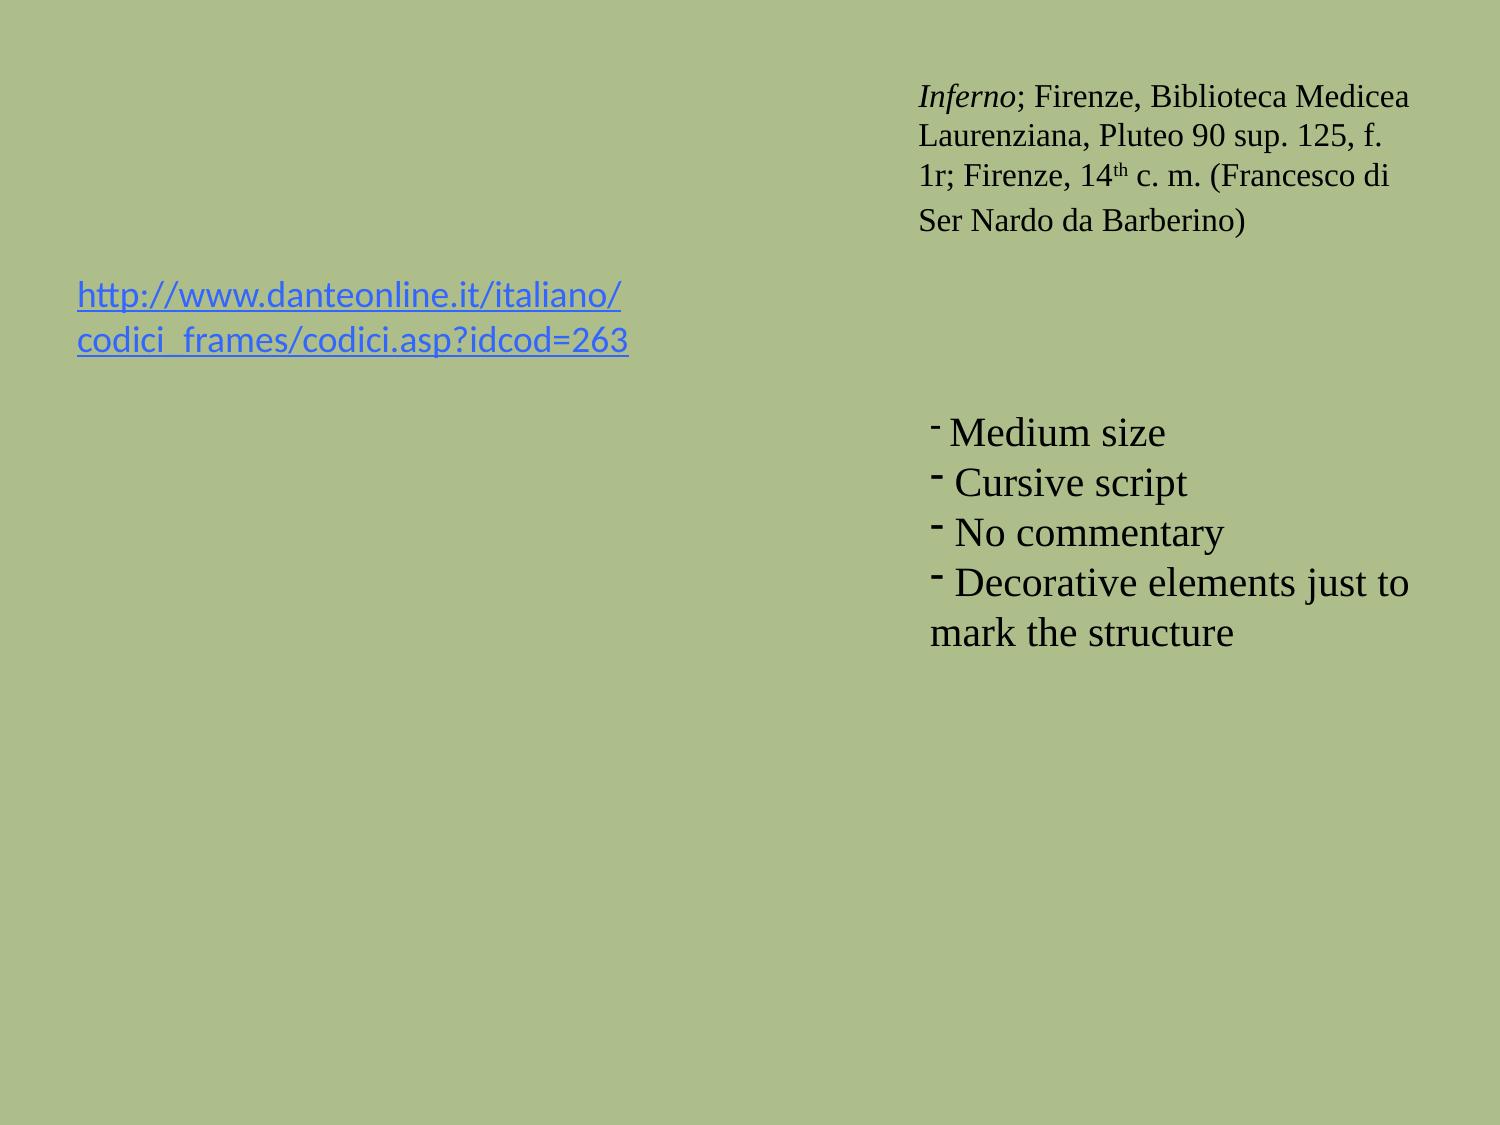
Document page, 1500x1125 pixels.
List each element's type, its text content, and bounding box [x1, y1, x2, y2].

text_box Medium size Cursive script No commentary Decorative elements just to mark the structure [915, 397, 1447, 707]
text_box Inferno; Firenze, Biblioteca Medicea Laurenziana, Pluteo 90 sup. 125, f. 1r; Firenze, 14th c. m. (Francesco di Ser Nardo da Barberino) [903, 66, 1436, 246]
text_box http://www.danteonline.it/italiano/codici_frames/codici.asp?idcod=263 [62, 262, 813, 368]
